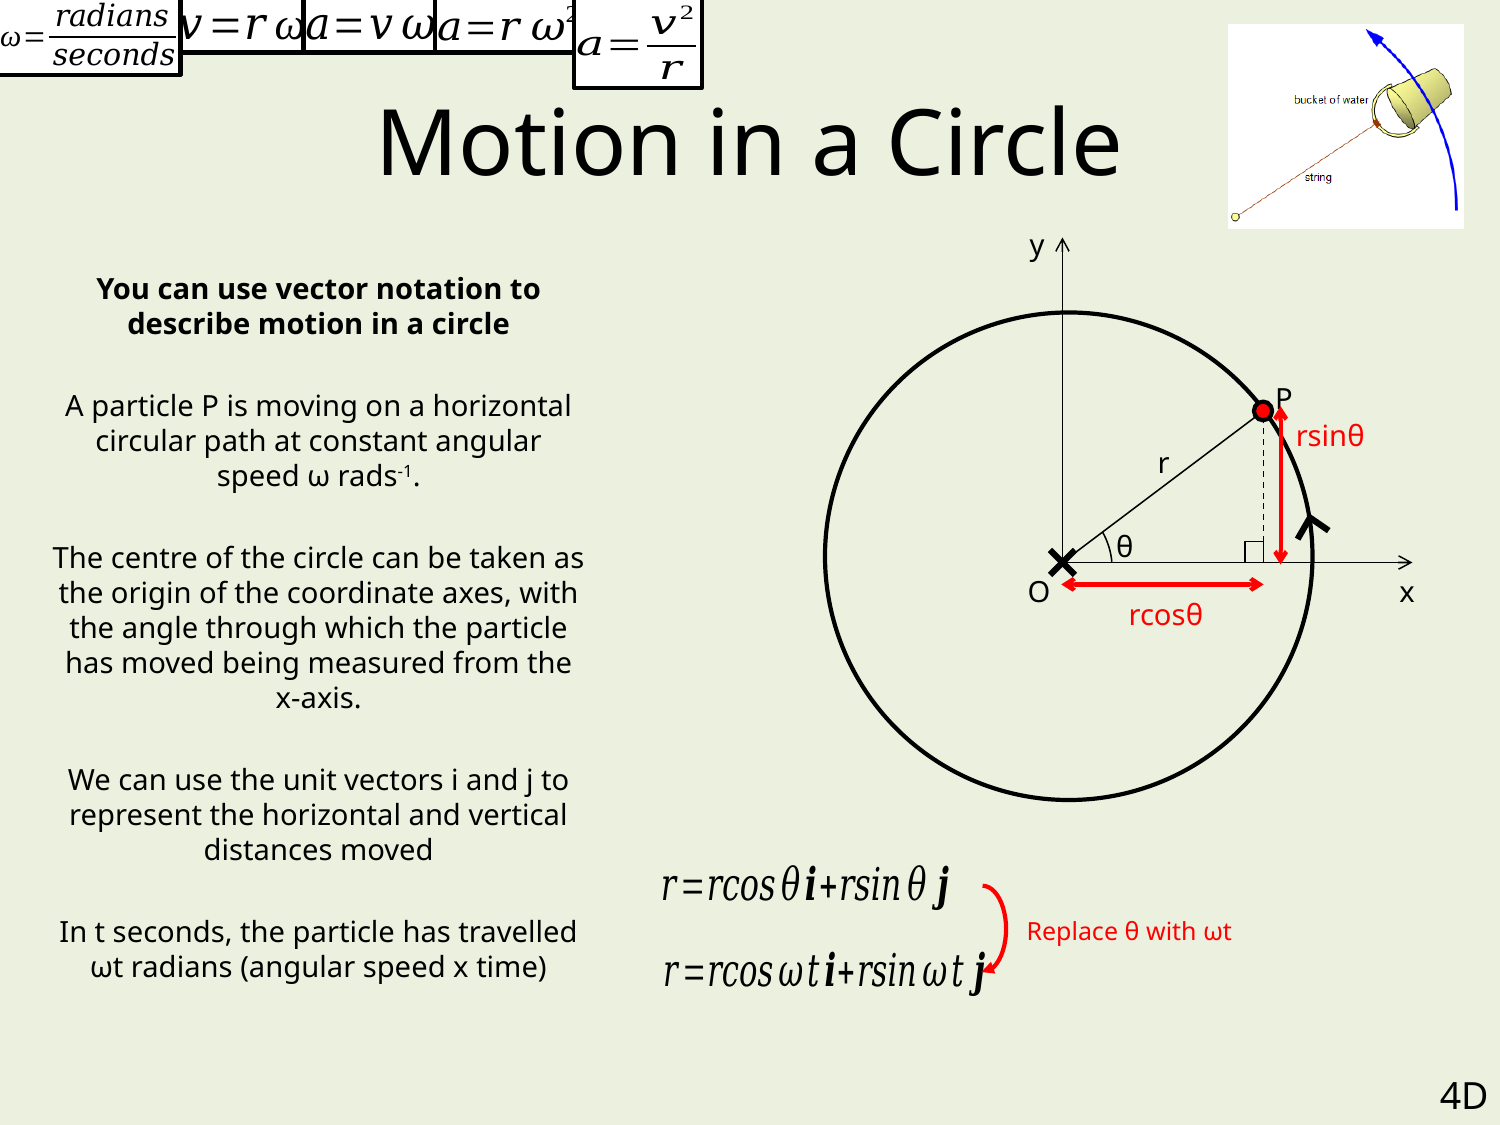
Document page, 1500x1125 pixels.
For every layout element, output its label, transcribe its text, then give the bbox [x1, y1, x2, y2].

text_box y [1014, 219, 1060, 269]
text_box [1149, 563, 1315, 571]
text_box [1297, 516, 1311, 540]
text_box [1049, 549, 1076, 576]
text_box O [1012, 566, 1066, 617]
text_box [1311, 516, 1329, 531]
text_box x [1384, 565, 1430, 616]
text_box [822, 310, 1315, 803]
picture [1227, 24, 1465, 229]
title Motion in a Circle [75, 45, 1223, 233]
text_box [1061, 411, 1263, 564]
text_box [981, 885, 1004, 974]
text_box rsinθ [1284, 409, 1380, 460]
text_box rcosθ [1113, 593, 1219, 639]
list You can use vector notation to describe motion in a circle A particle P is moving on a horizontal circular path at constant angular speed ω rads-1. The centre of the circle can be taken as the origin of the coordinate axes, with the angle through which the particle has moved being measured from the x-axis. We can use the unit vectors i and j to represent the horizontal and vertical distances moved In t seconds, the particle has travelled ωt radians (angular speed x time) [37, 262, 600, 1005]
text_box P [1260, 372, 1308, 414]
text_box [1251, 399, 1275, 421]
text_box 4D [1424, 1064, 1500, 1125]
text_box Replace θ with ωt [997, 908, 1261, 954]
